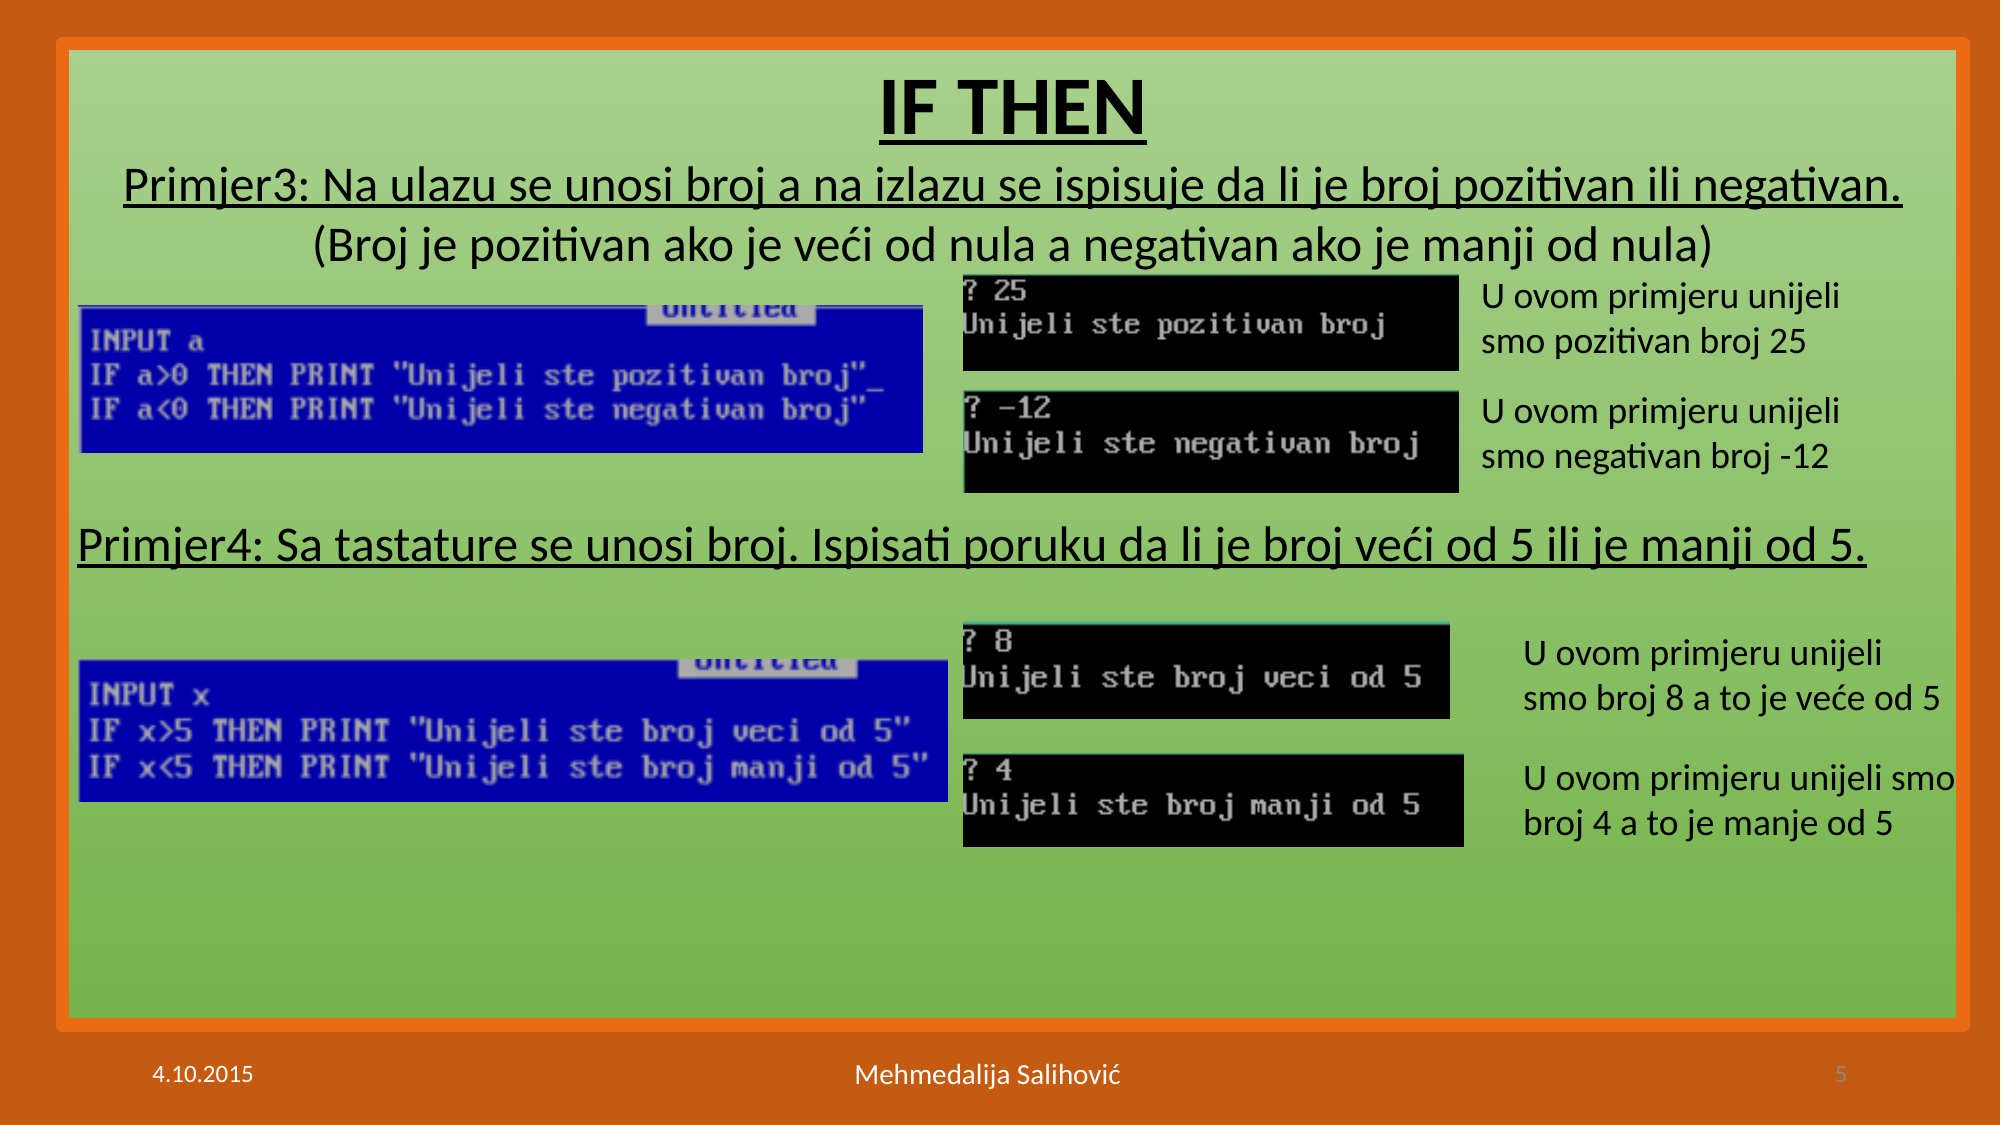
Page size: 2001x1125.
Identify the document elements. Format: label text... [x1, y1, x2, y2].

footer Mehmedalija Salihović [662, 1042, 1412, 1103]
picture [963, 390, 1459, 493]
text_box IF THEN Primjer3: Na ulazu se unosi broj a na izlazu se ispisuje da li je broj pozitivan ili negativan. (Broj je pozitivan ako je veći od nula a negativan ako je manji od nula) Primjer4: Sa tastature se unosi broj. Ispisati poruku da li je broj veći od 5 ili je manji od 5. [62, 43, 1964, 879]
slide_number 5 [1412, 1042, 1863, 1103]
text_box U ovom primjeru unijeli smo broj 8 a to je veće od 5 [1508, 620, 1964, 726]
title [62, 879, 1964, 1026]
picture [963, 753, 1464, 847]
picture [78, 305, 923, 453]
text_box U ovom primjeru unijeli smo negativan broj -12 [1466, 378, 1863, 484]
picture [963, 621, 1450, 719]
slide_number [137, 1042, 588, 1103]
text_box U ovom primjeru unijeli smo pozitivan broj 25 [1466, 264, 1863, 369]
text_box U ovom primjeru unijeli smo broj 4 a to je manje od 5 [1508, 745, 1986, 851]
picture [78, 659, 948, 802]
picture [963, 274, 1459, 371]
